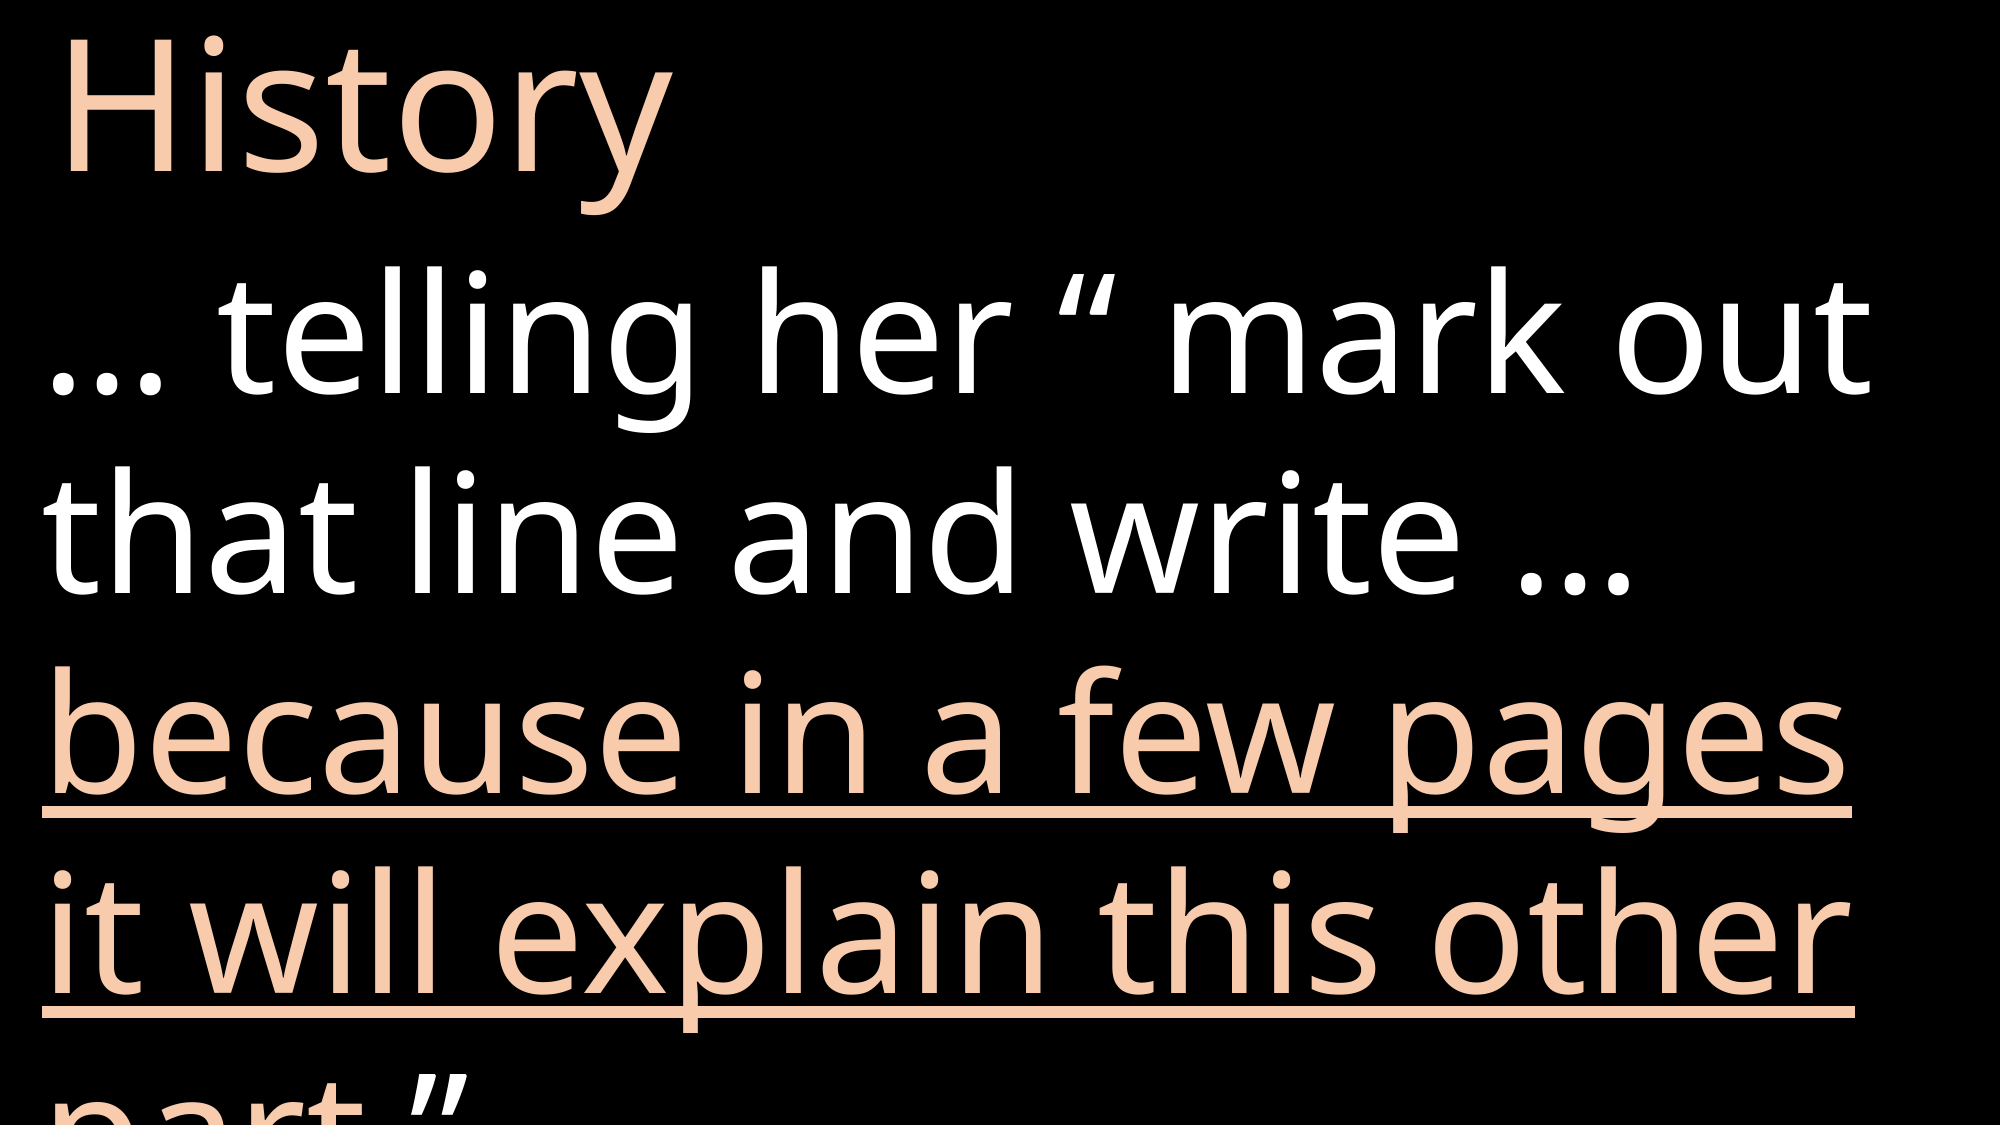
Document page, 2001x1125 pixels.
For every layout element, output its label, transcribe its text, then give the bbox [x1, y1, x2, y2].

title History [39, 4, 1932, 219]
text_box … telling her “ mark out that line and write … because in a few pages it will explain this other part ”. [26, 219, 2000, 1125]
